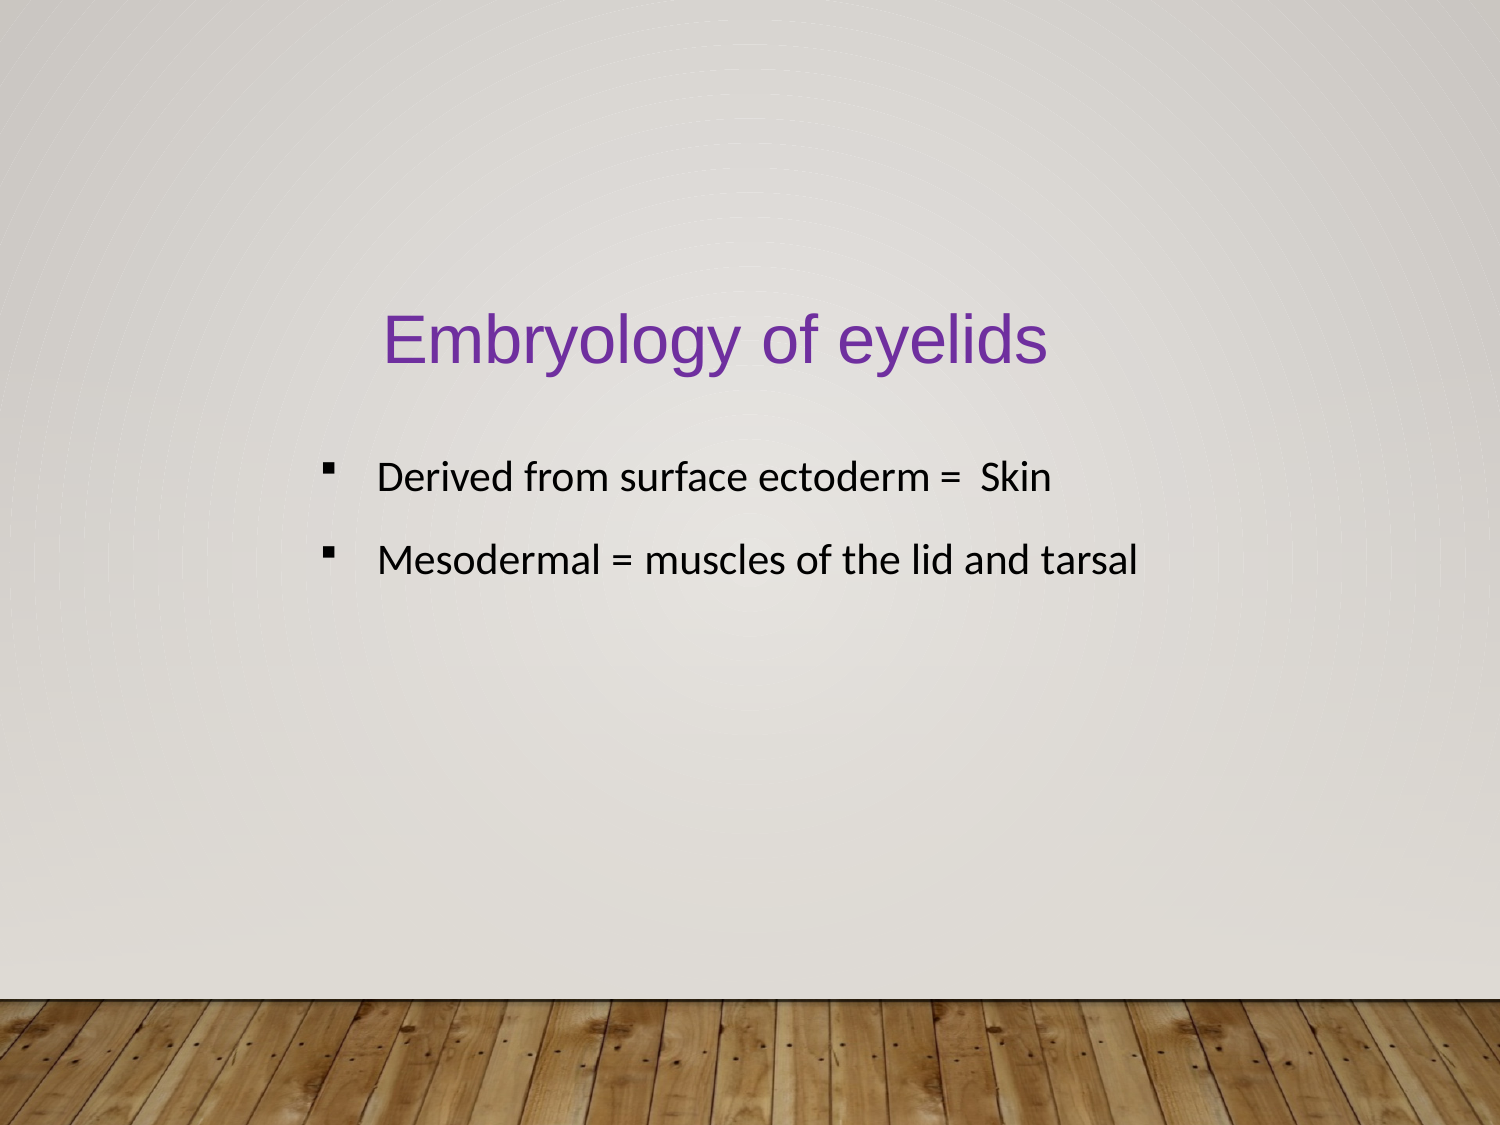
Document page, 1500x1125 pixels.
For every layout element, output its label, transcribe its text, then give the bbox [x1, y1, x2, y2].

text_box Embryology of eyelids [294, 207, 1090, 393]
text_box Derived from surface ectoderm = Skin Mesodermal = muscles of the lid and tarsal [318, 447, 1413, 584]
picture [0, 999, 1500, 1125]
